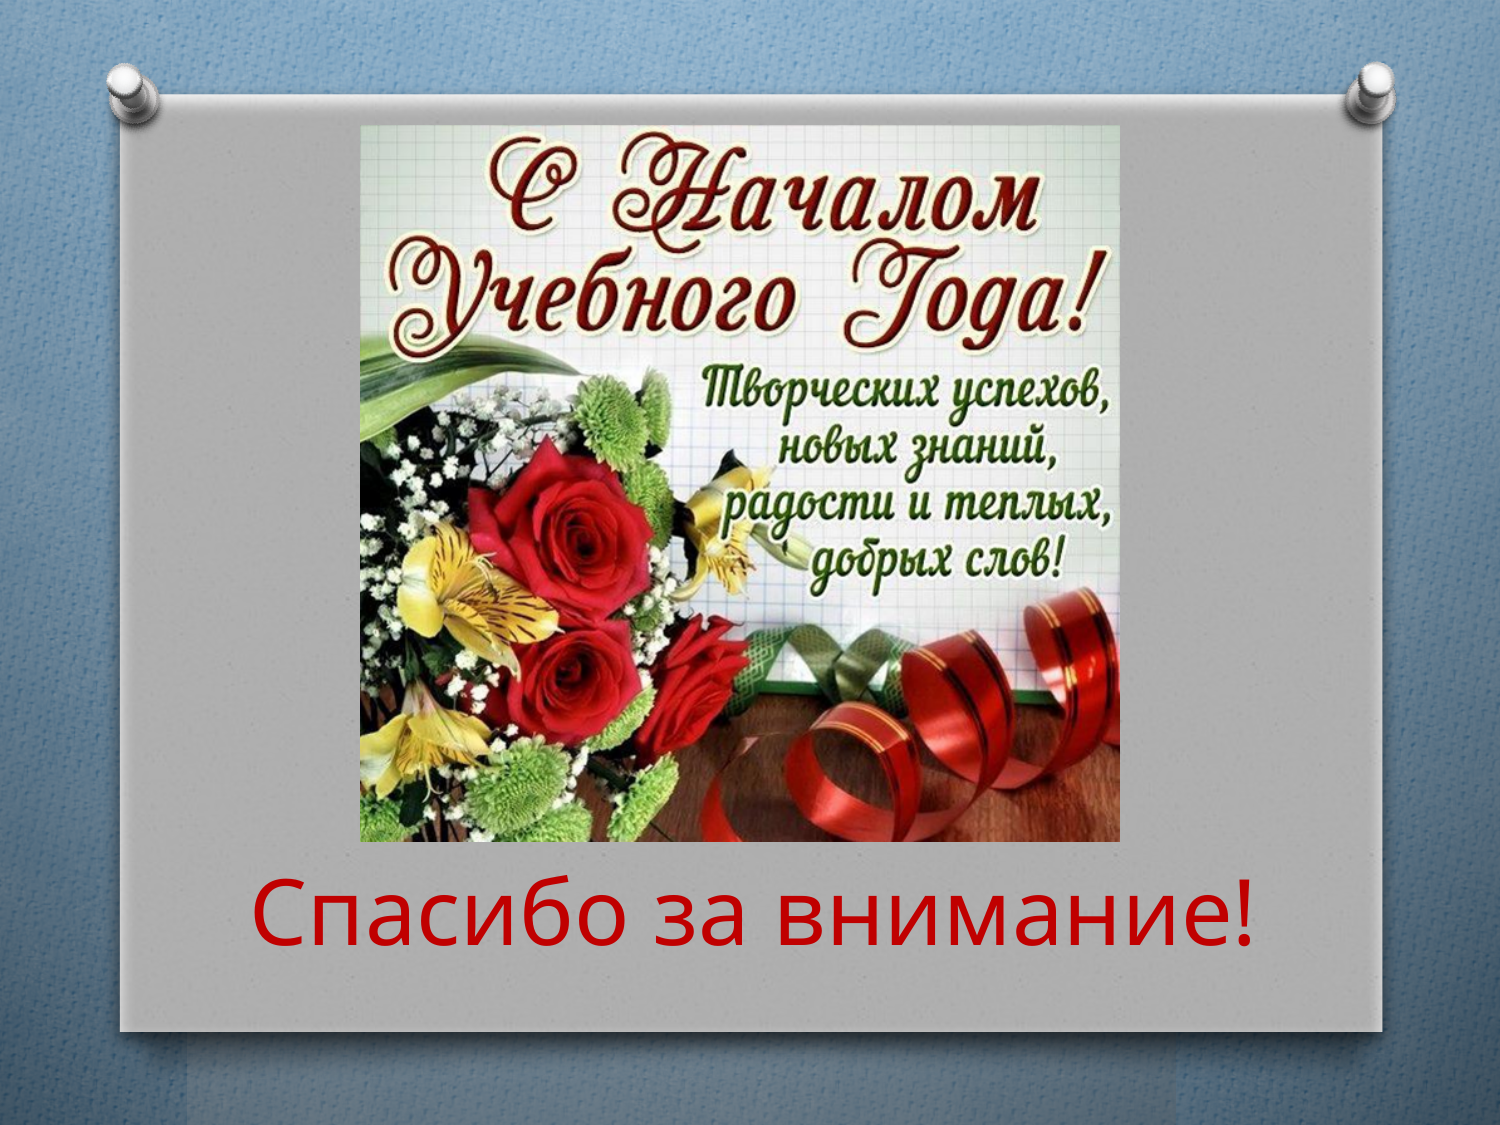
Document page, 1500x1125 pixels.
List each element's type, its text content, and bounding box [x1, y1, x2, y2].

picture [1317, 35, 1439, 156]
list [359, 125, 1120, 843]
picture [75, 29, 198, 153]
title Спасибо за внимание! [183, 810, 1326, 1008]
